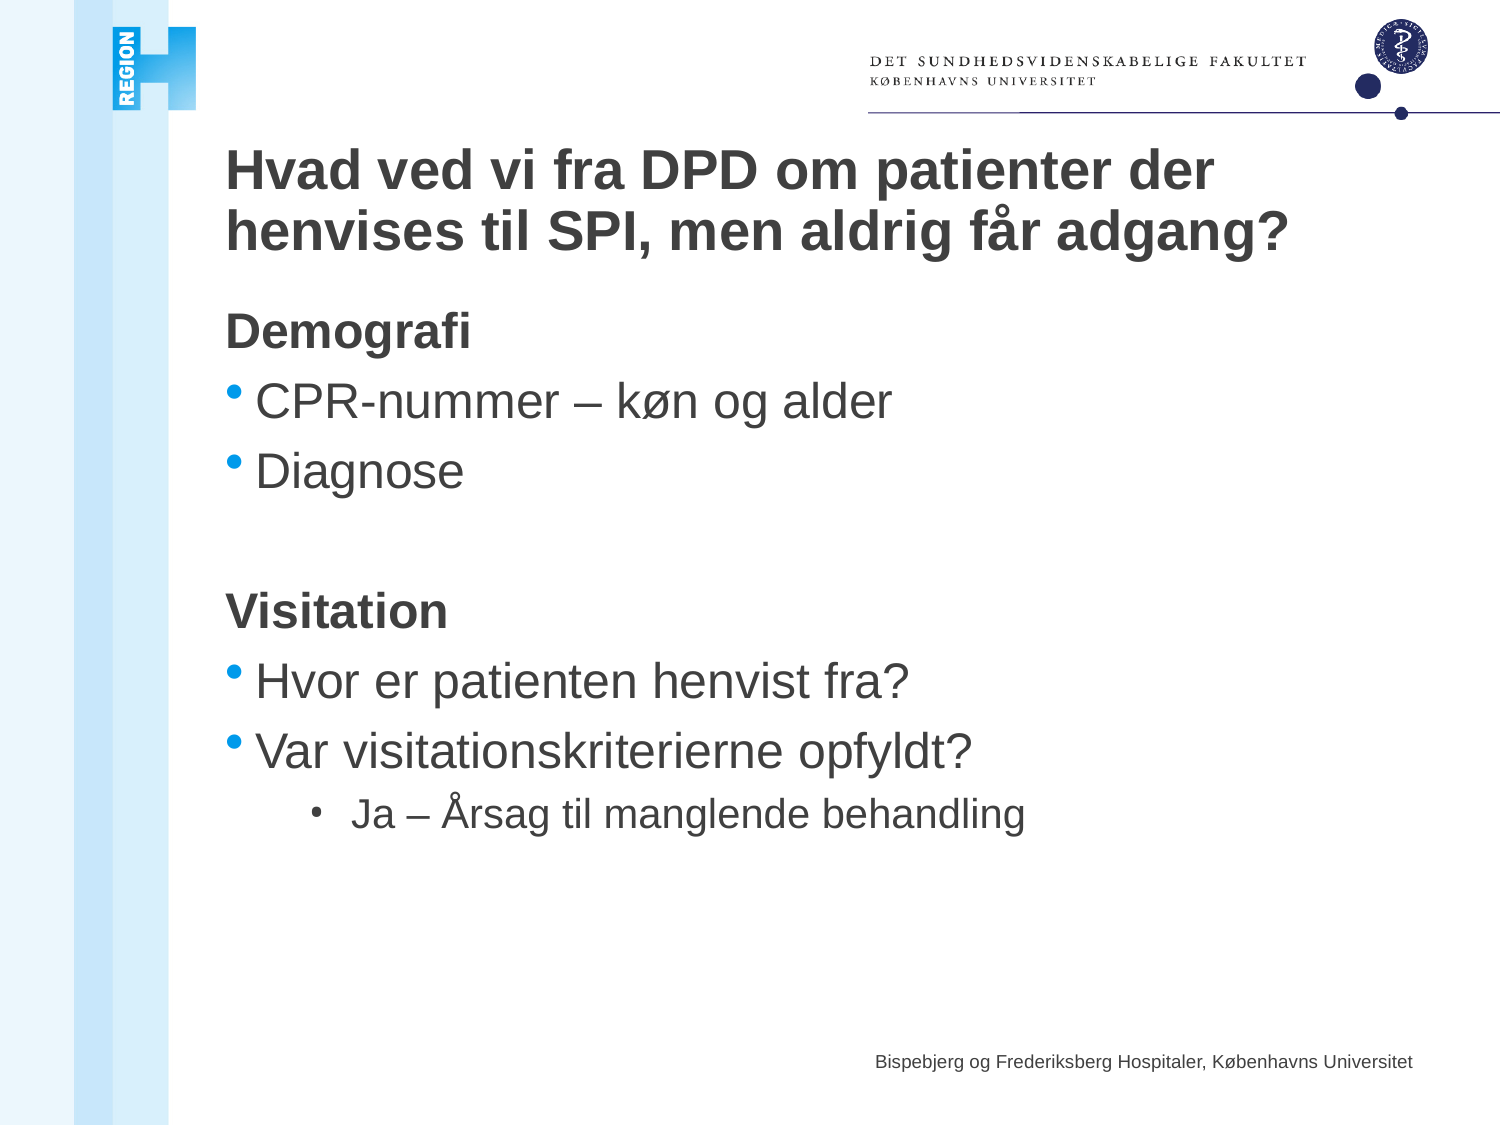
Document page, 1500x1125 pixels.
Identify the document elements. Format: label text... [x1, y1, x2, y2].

slide_number Bispebjerg og Frederiksberg Hospitaler, Københavns Universitet [773, 1050, 1413, 1125]
list Demografi CPR-nummer – køn og alder Diagnose Visitation Hvor er patienten henvist fra? Var visitationskriterierne opfyldt? Ja – Årsag til manglende behandling [225, 298, 1413, 1038]
title Hvad ved vi fra DPD om patienter der henvises til SPI, men aldrig får adgang? [225, 137, 1413, 263]
picture [0, 0, 1500, 1125]
